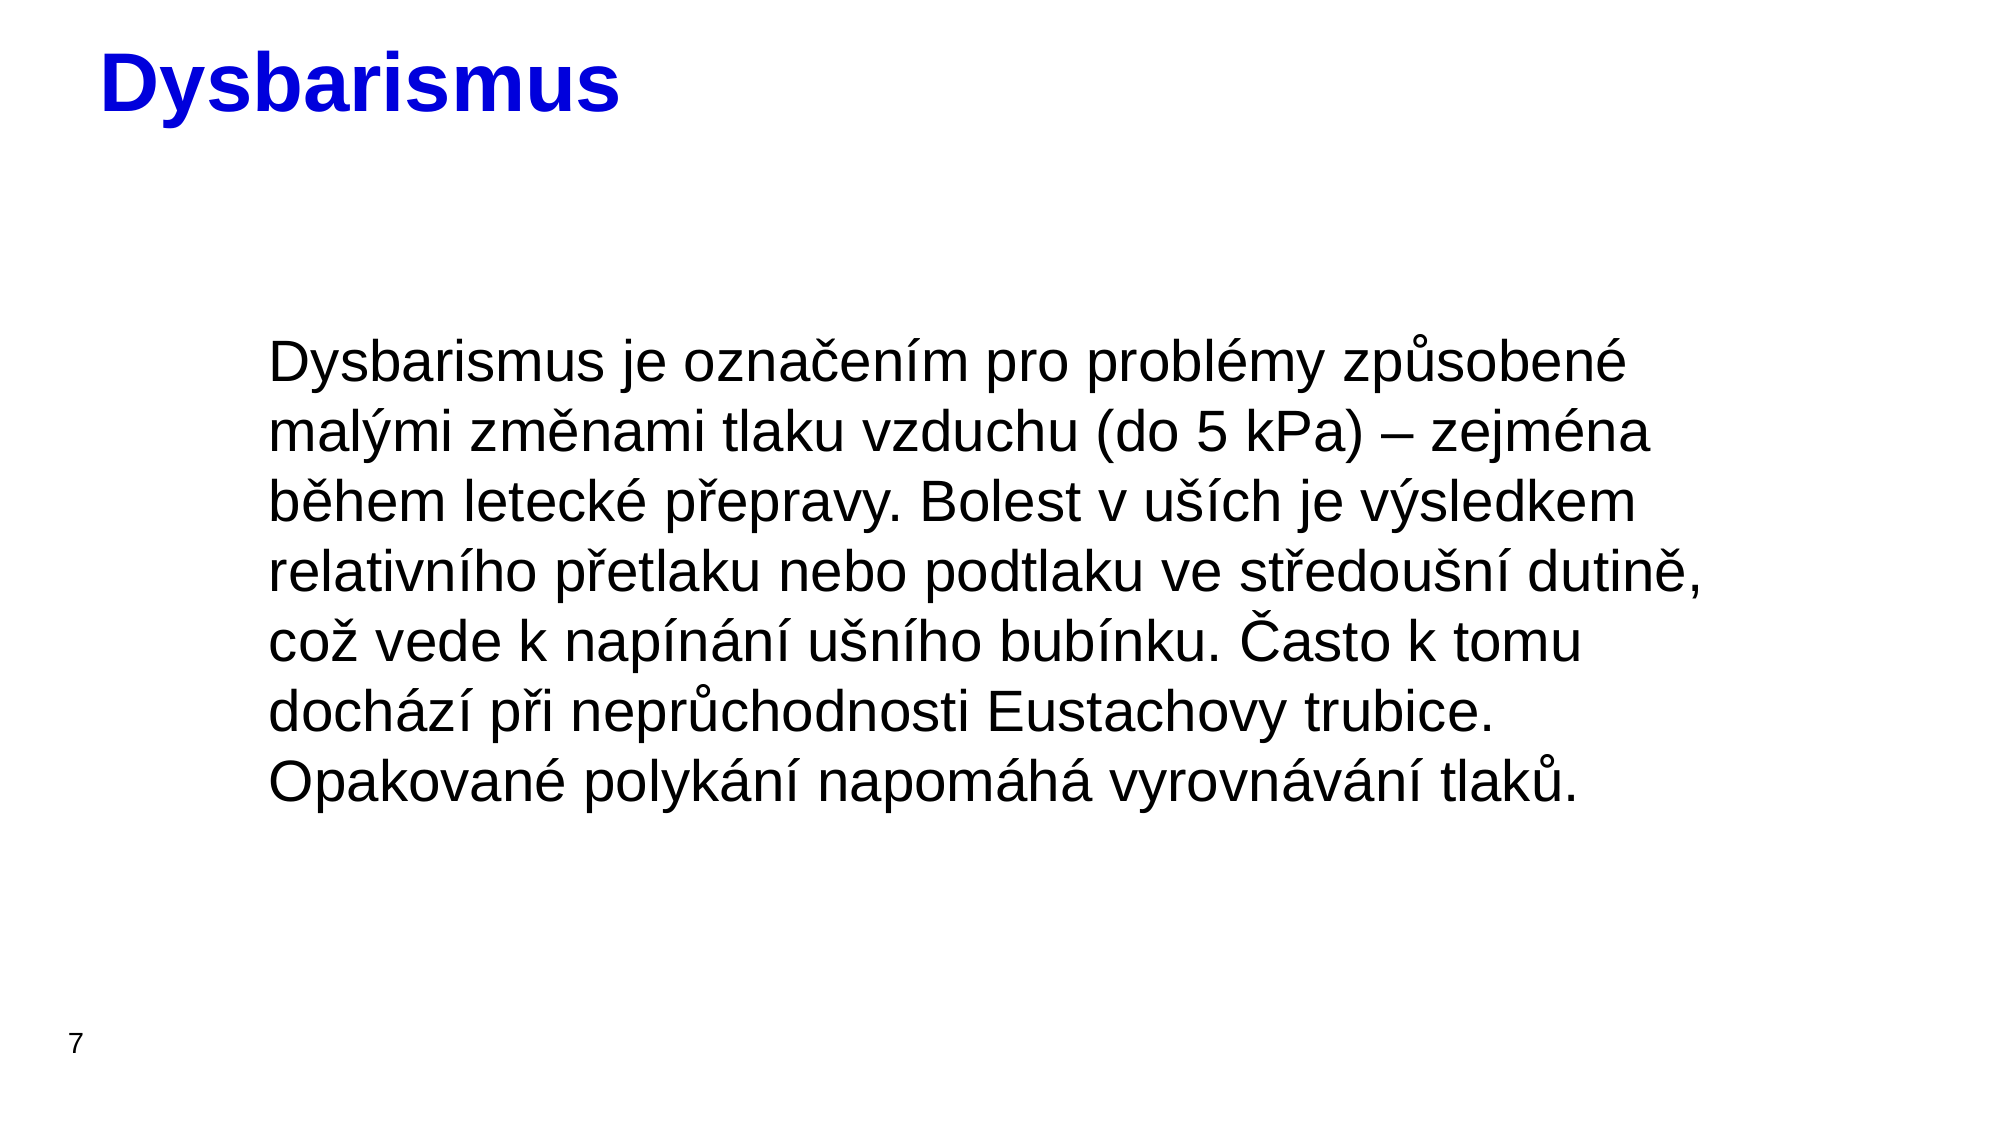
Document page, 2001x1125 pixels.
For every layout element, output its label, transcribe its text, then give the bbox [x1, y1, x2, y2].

slide_number 7 [67, 1021, 110, 1063]
list Dysbarismus je označením pro problémy způsobené malými změnami tlaku vzduchu (do 5 kPa) – zejména během letecké přepravy. Bolest v uších je výsledkem relativního přetlaku nebo podtlaku ve středoušní dutině, což vede k napínání ušního bubínku. Často k tomu dochází při neprůchodnosti Eustachovy trubice. Opakované polykání napomáhá vyrovnávání tlaků. [268, 323, 1764, 876]
title Dysbarismus [99, 45, 1900, 233]
